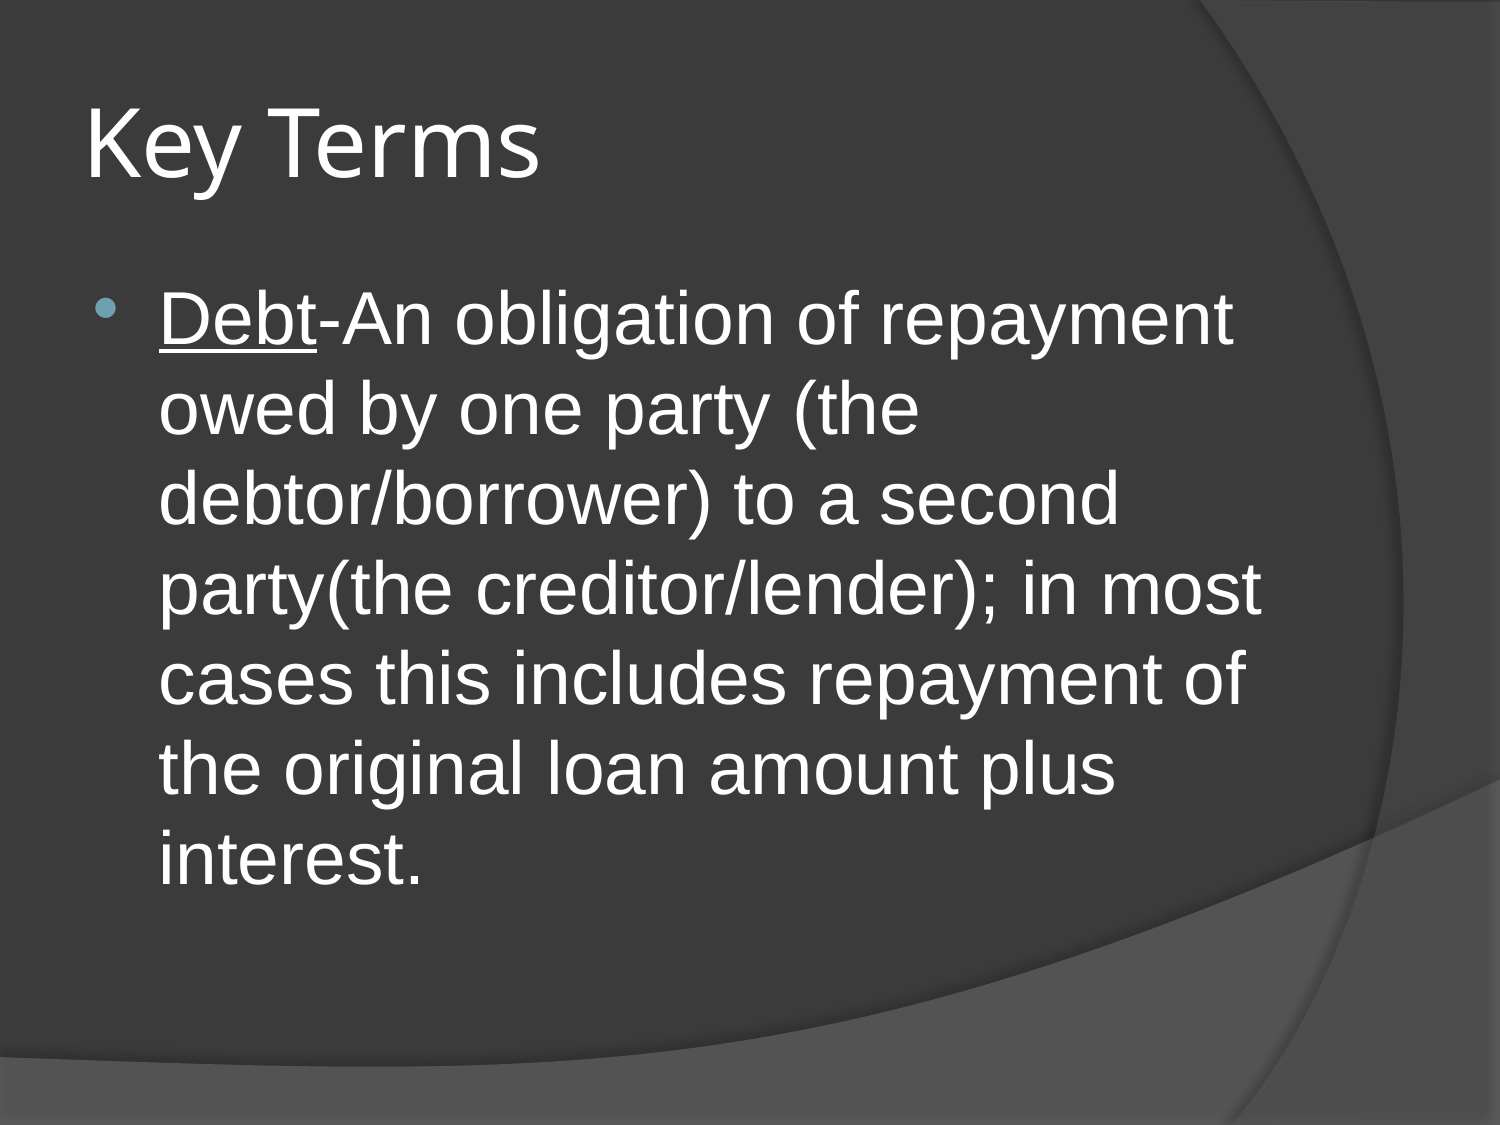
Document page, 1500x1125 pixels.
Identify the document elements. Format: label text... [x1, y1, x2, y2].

list Debt-An obligation of repayment owed by one party (the debtor/borrower) to a second party(the creditor/lender); in most cases this includes repayment of the original loan amount plus interest. [75, 262, 1300, 1005]
title Key Terms [75, 45, 1300, 233]
